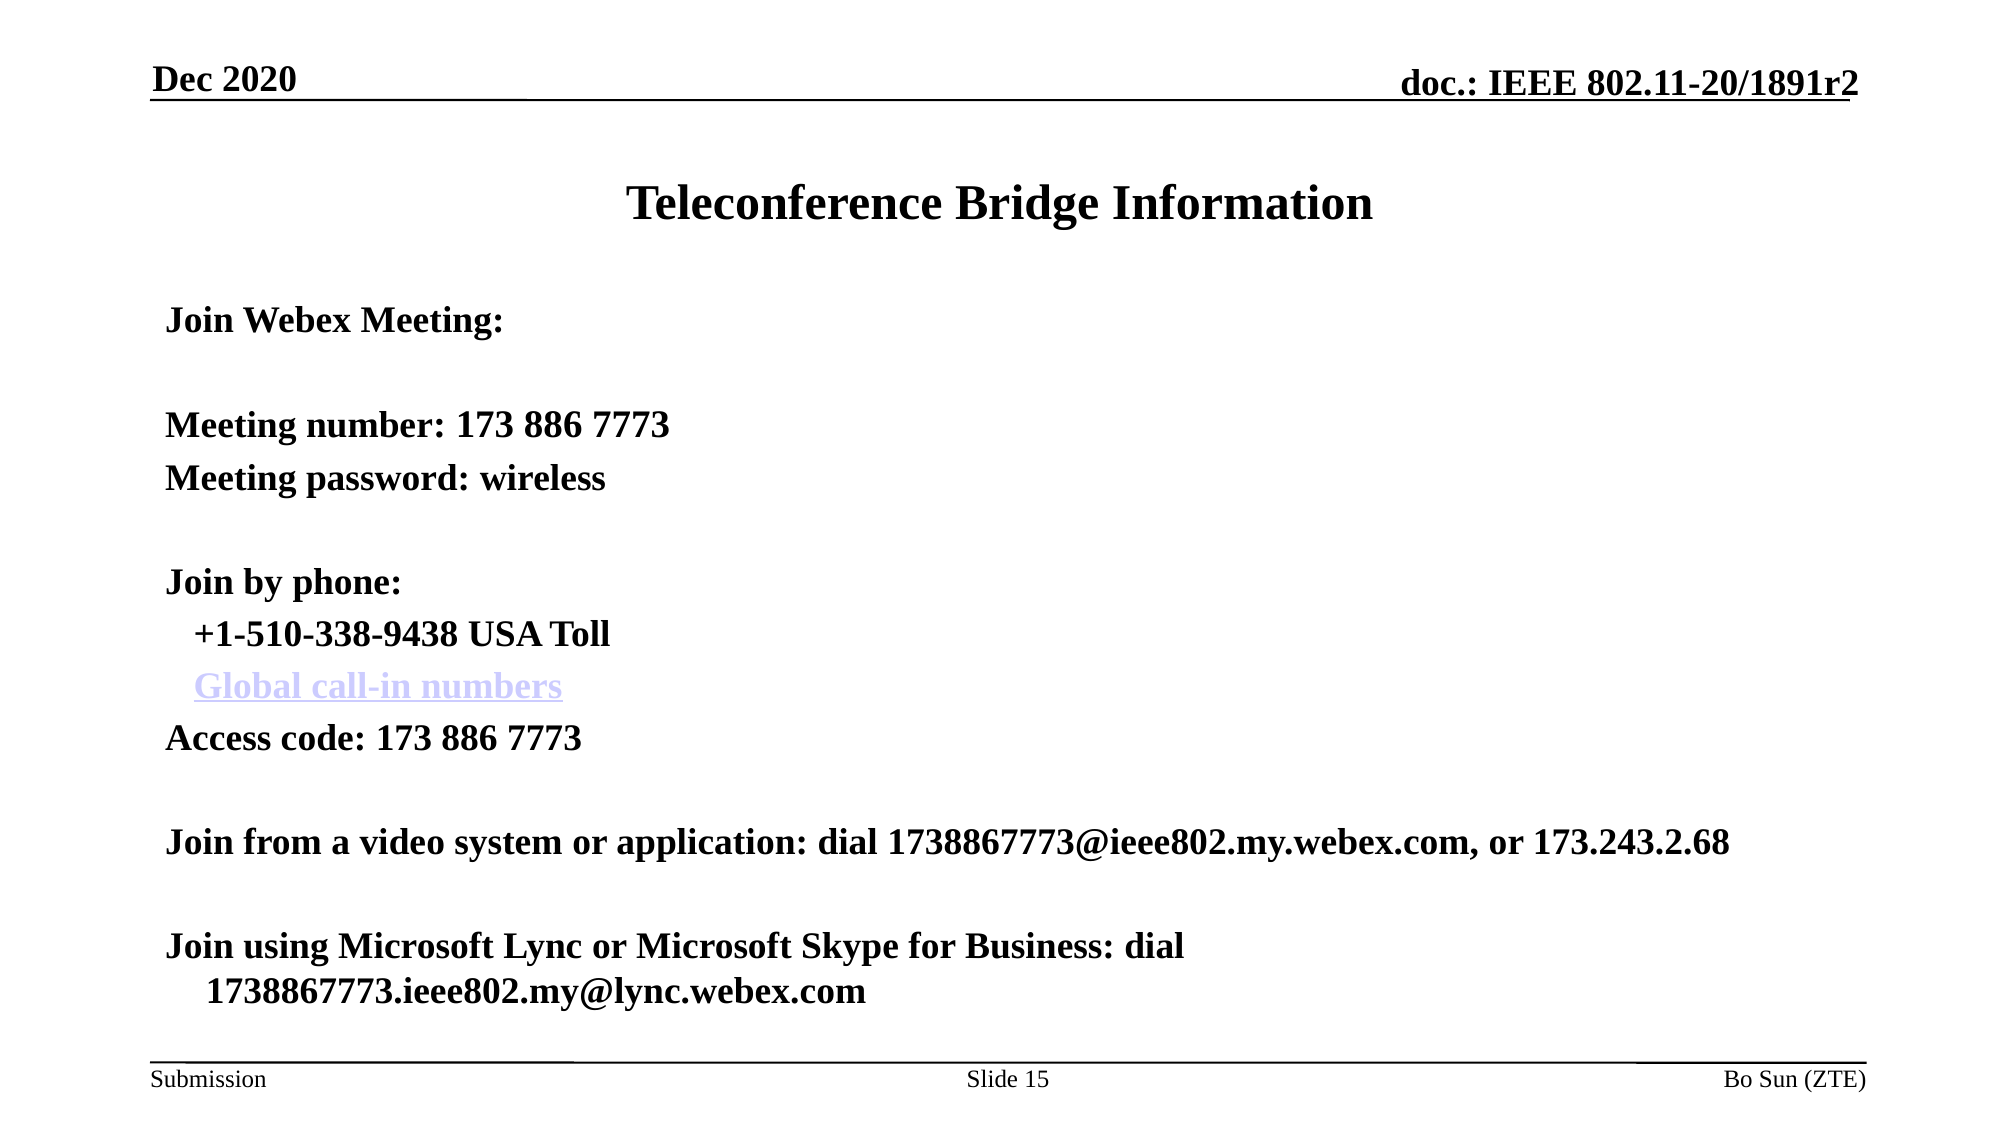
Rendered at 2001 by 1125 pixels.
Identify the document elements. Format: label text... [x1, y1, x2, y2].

list Join Webex Meeting: Meeting number: 173 886 7773 Meeting password: wireless Join by phone: +1-510-338-9438 USA Toll Global call-in numbers Access code: 173 886 7773 Join from a video system or application: dial 1738867773@ieee802.my.webex.com, or 173.243.2.68 Join using Microsoft Lync or Microsoft Skype for Business: dial 1738867773.ieee802.my@lync.webex.com [149, 287, 1850, 1021]
footer Bo Sun (ZTE) [1169, 1061, 1867, 1093]
title Teleconference Bridge Information [149, 112, 1850, 287]
slide_number Slide 15 [949, 1061, 1067, 1123]
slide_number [152, 54, 563, 100]
